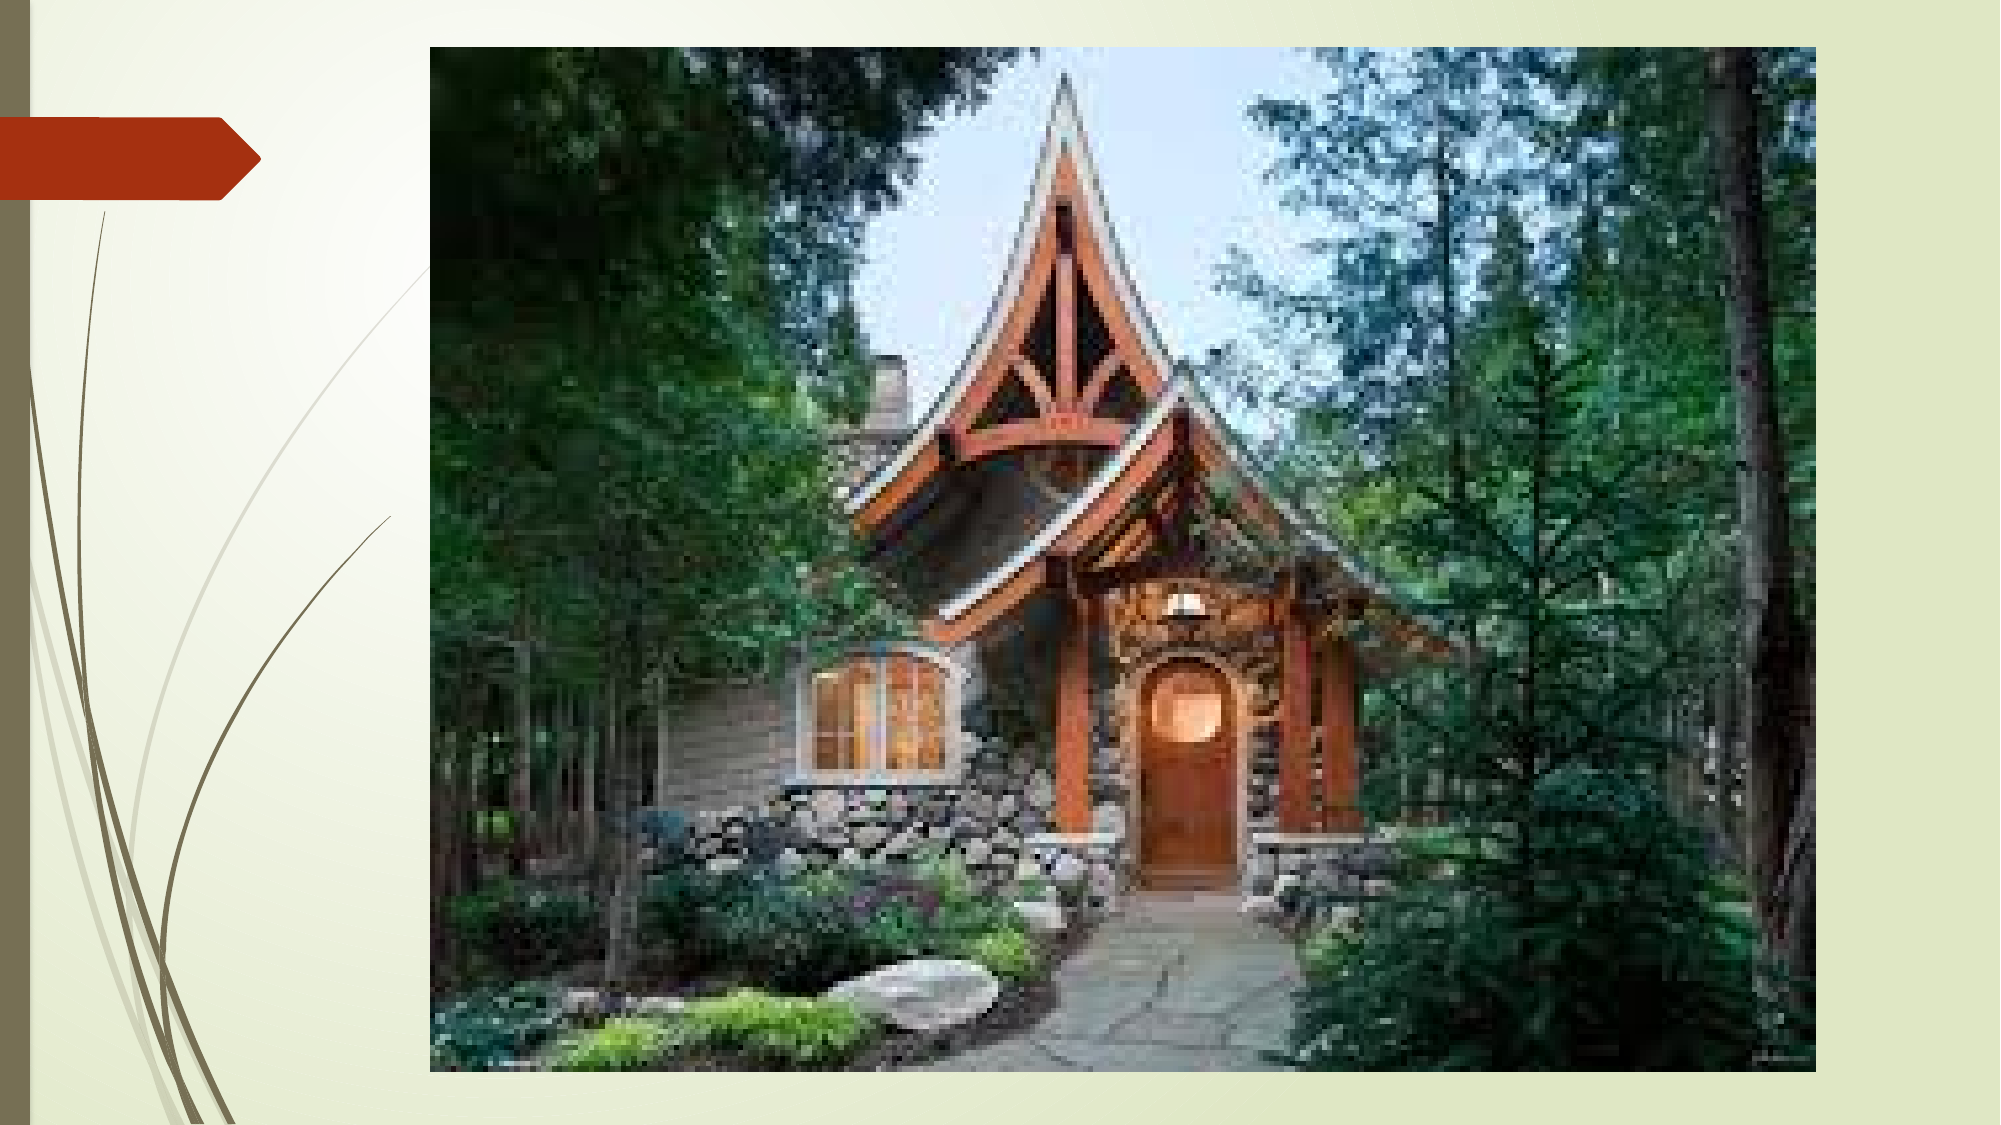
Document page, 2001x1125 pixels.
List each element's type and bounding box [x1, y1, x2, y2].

list [430, 47, 1816, 1072]
